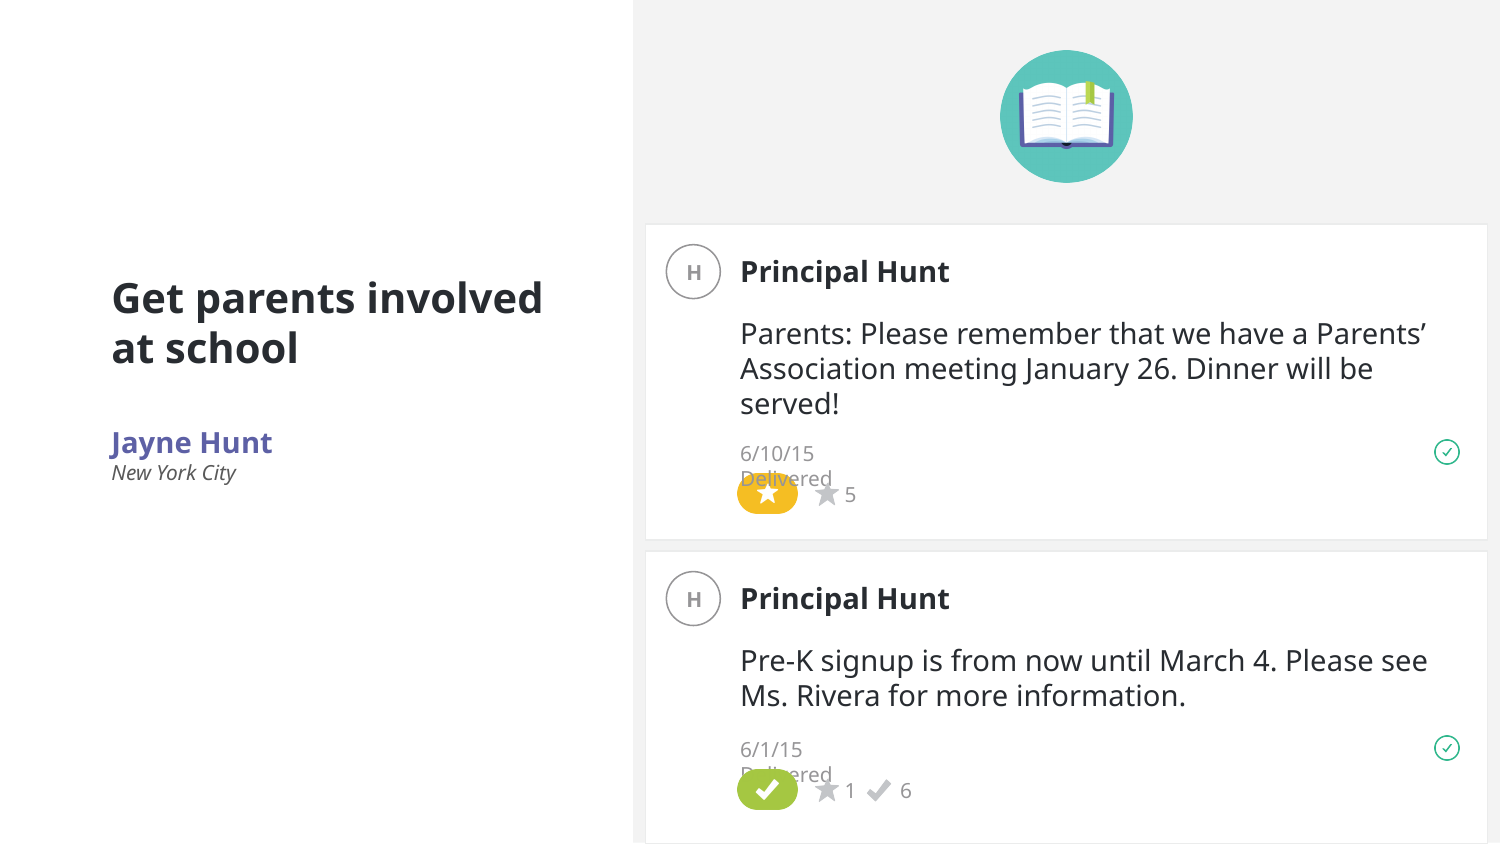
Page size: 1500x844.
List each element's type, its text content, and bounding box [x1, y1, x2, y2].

text_box 6/10/15 Delivered [725, 425, 1466, 465]
picture [866, 776, 892, 803]
text_box Principal Hunt [725, 238, 1266, 300]
text_box [645, 223, 1488, 541]
text_box 6/1/15 Delivered [725, 721, 1466, 761]
picture [737, 769, 798, 810]
text_box Parents: Please remember that we have a Parents’ Association meeting January 26. Dinner will be served! [725, 300, 1466, 425]
text_box H [671, 571, 716, 626]
text_box [633, 0, 1500, 843]
text_box Pre-K signup is from now until March 4. Please see Ms. Rivera for more information. [725, 627, 1466, 721]
text_box [645, 550, 1488, 844]
text_box H [671, 244, 716, 299]
text_box [716, 584, 721, 614]
picture [1000, 50, 1133, 183]
picture [737, 473, 798, 514]
picture [813, 480, 840, 507]
text_box Jayne Hunt New York City [96, 414, 510, 494]
picture [813, 776, 840, 803]
text_box 5 [725, 466, 1466, 507]
text_box [716, 257, 721, 287]
text_box Principal Hunt [725, 565, 1266, 627]
text_box [666, 583, 671, 614]
picture [1433, 438, 1460, 465]
picture [1433, 734, 1460, 761]
list Get parents involved at school [96, 256, 568, 383]
text_box 1 6 [725, 762, 1466, 803]
text_box [666, 256, 671, 287]
